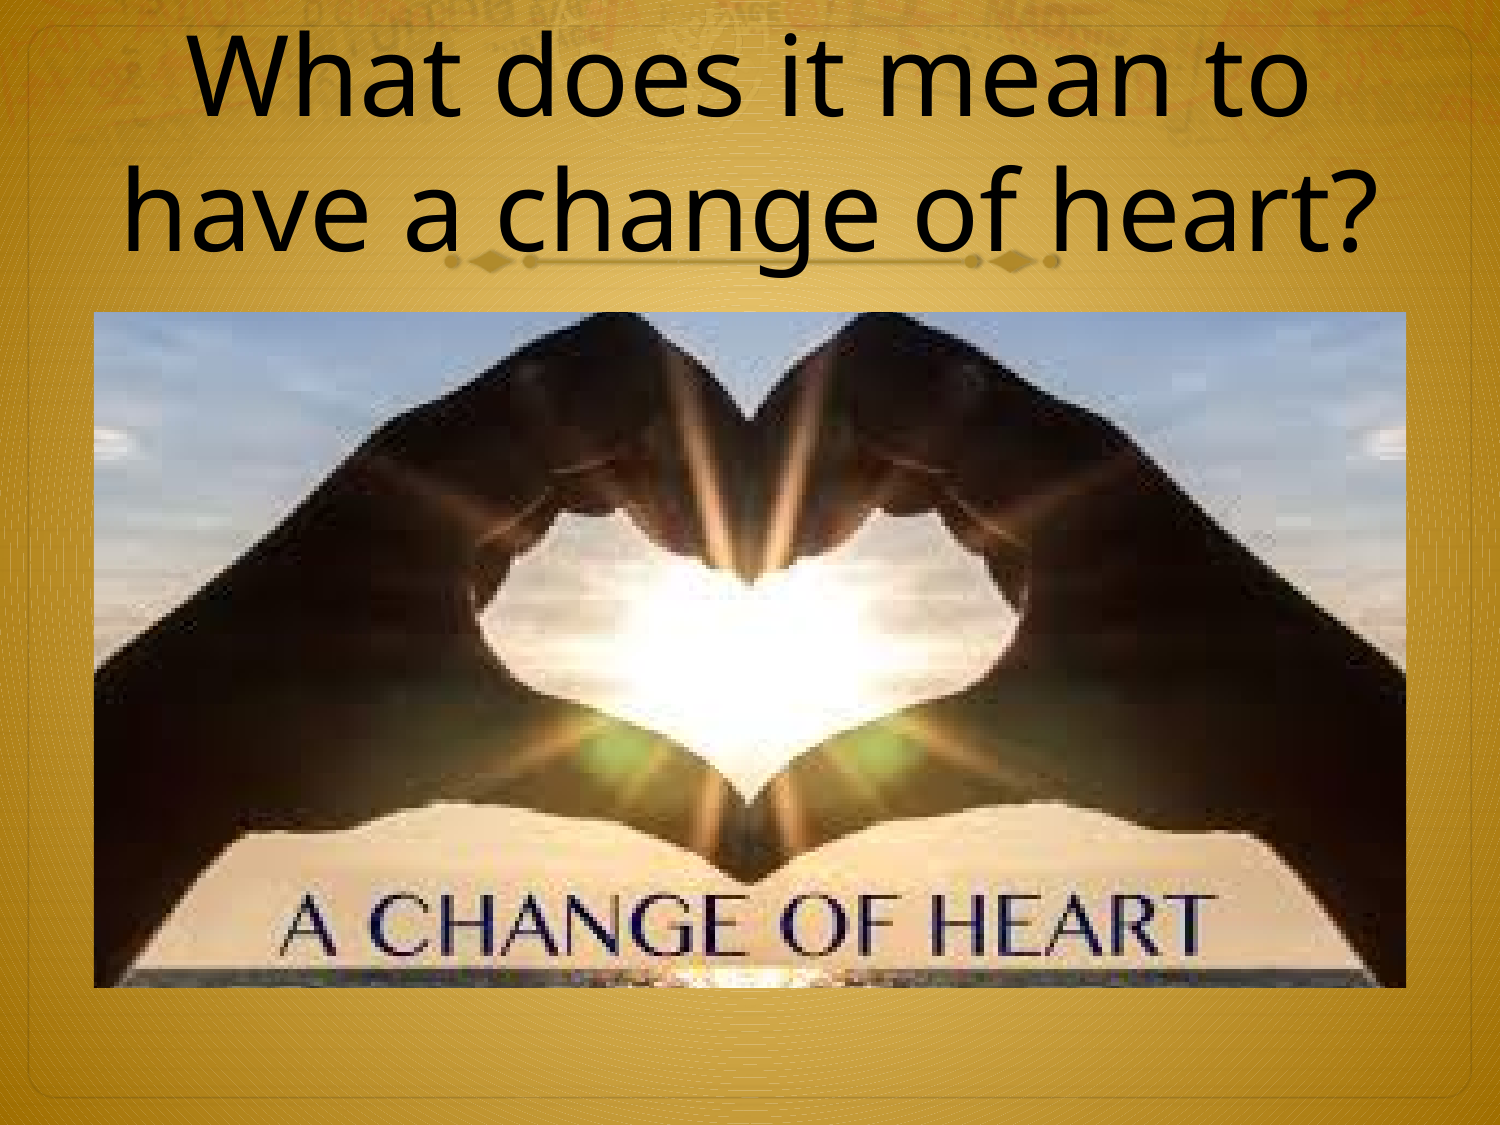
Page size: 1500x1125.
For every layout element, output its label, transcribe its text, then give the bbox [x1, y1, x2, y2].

title What does it mean to have a change of heart? [93, 45, 1407, 233]
picture [0, 0, 1500, 1125]
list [93, 312, 1407, 988]
